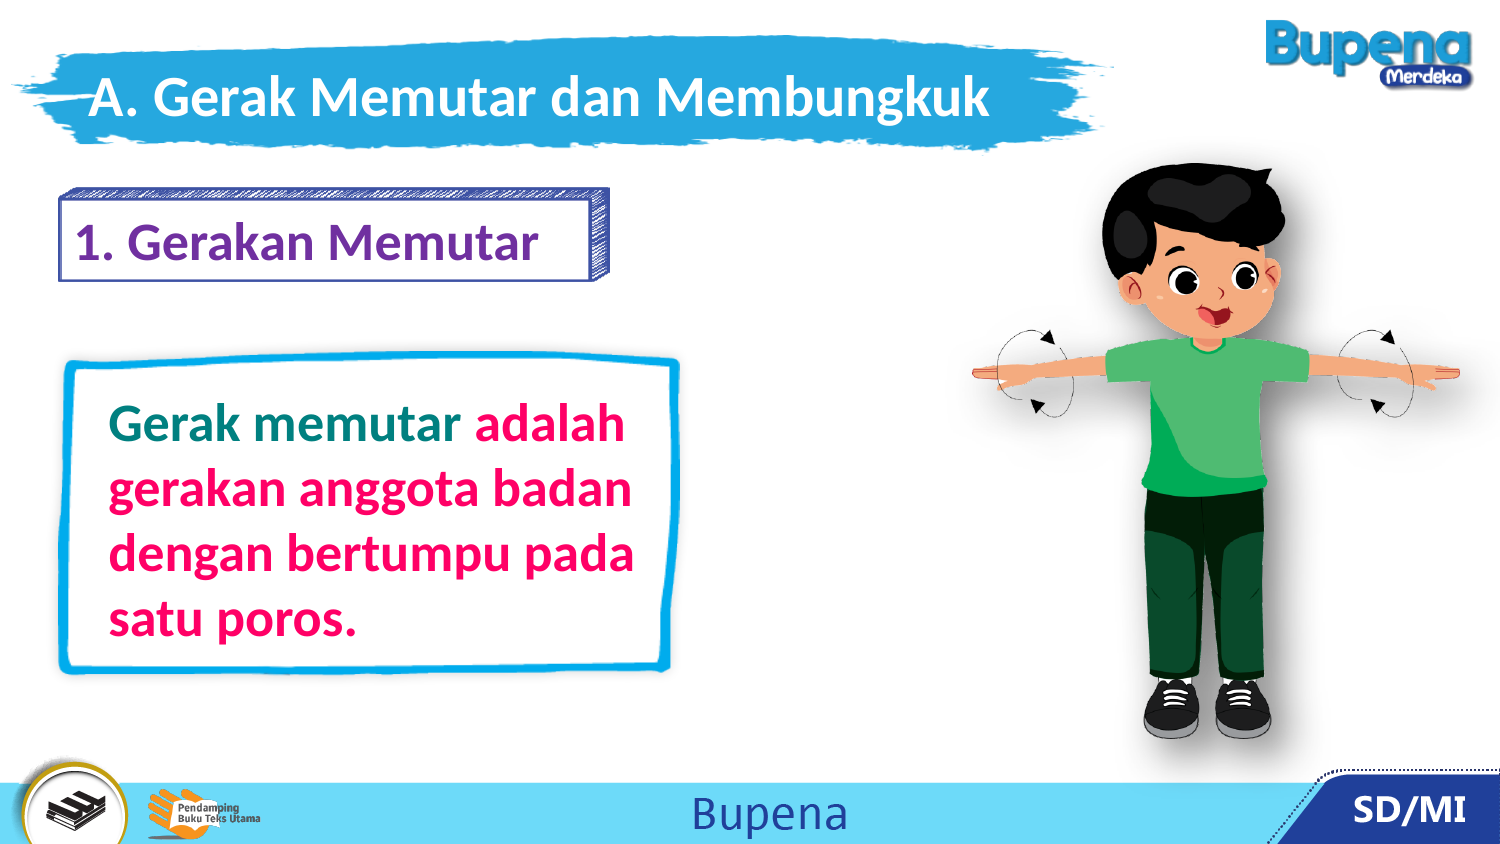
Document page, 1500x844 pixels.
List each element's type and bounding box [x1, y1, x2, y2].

text_box [58, 351, 739, 678]
text_box [11, 34, 1114, 156]
picture [0, 755, 1500, 844]
picture [972, 163, 1460, 739]
text_box [58, 187, 669, 282]
picture [1250, 15, 1500, 97]
